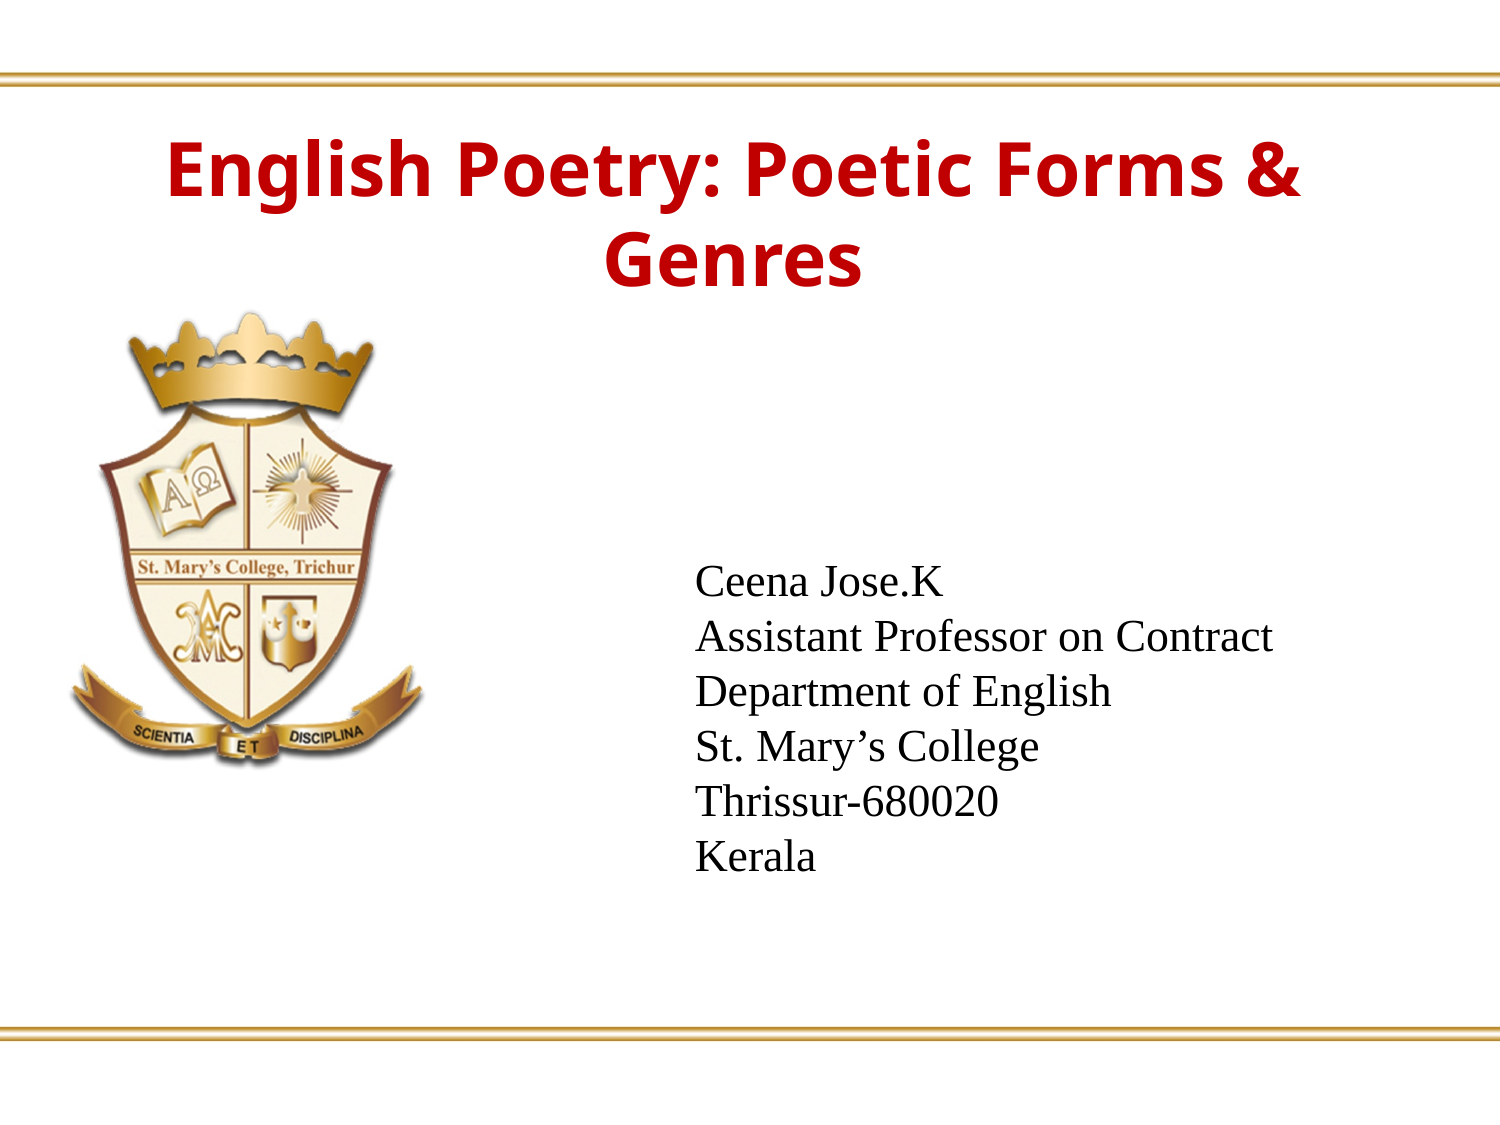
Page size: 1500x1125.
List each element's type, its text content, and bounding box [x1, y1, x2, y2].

picture [0, 0, 1500, 1125]
text_box Ceena Jose.K Assistant Professor on Contract Department of English St. Mary’s College Thrissur-680020 Kerala [679, 543, 1321, 999]
text_box English Poetry: Poetic Forms & Genres [29, 113, 1438, 309]
